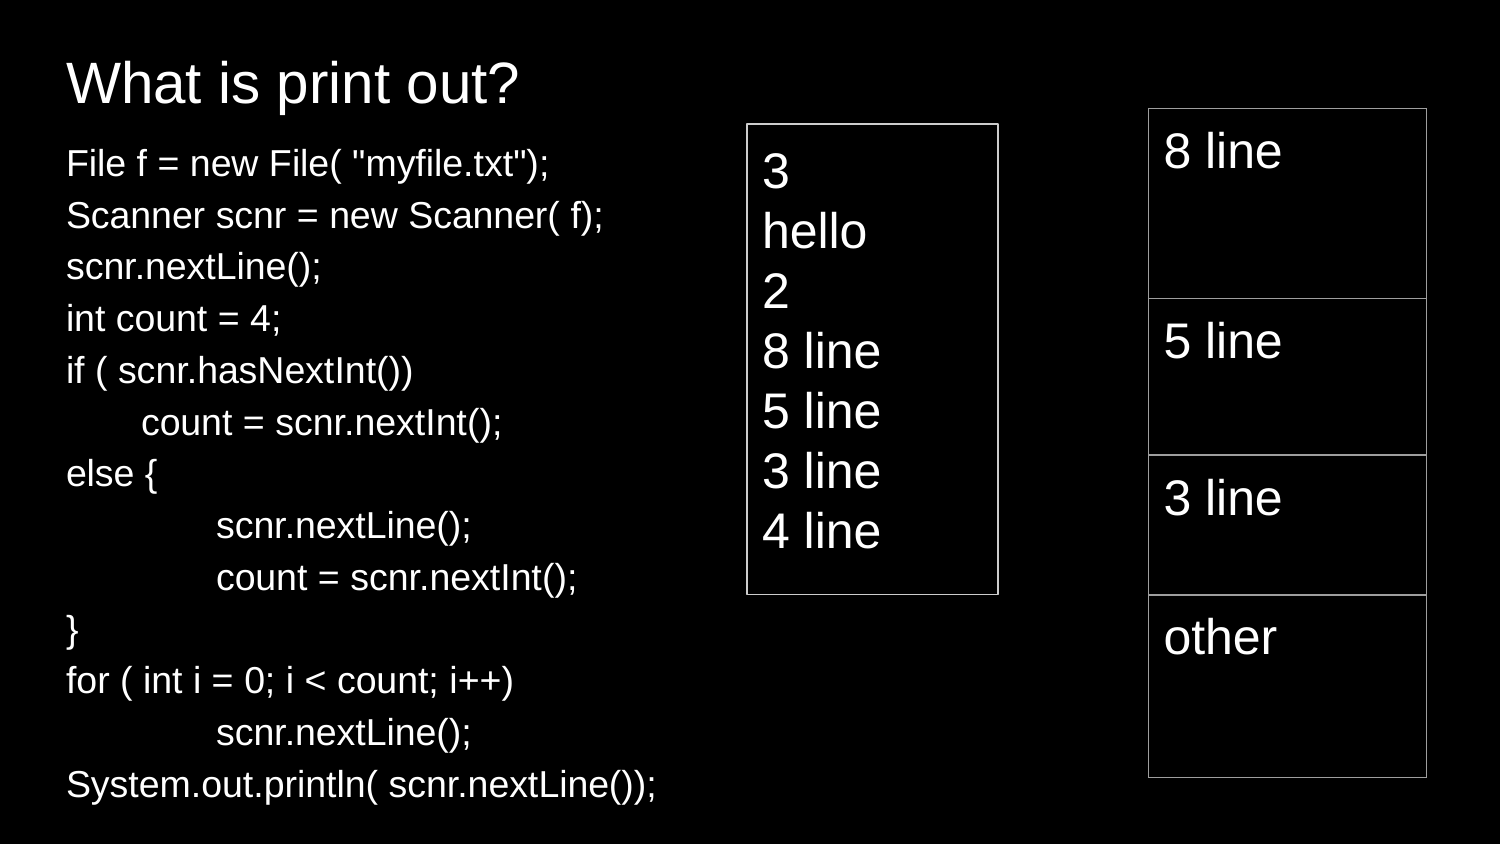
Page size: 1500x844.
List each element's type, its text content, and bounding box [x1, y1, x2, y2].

list File f = new File( "myfile.txt"); Scanner scnr = new Scanner( f); scnr.nextLine(); int count = 4; if ( scnr.hasNextInt()) count = scnr.nextInt(); else { scnr.nextLine(); count = scnr.nextInt(); } for ( int i = 0; i < count; i++) scnr.nextLine(); System.out.println( scnr.nextLine()); [51, 117, 748, 817]
table_cell 3 line [1149, 456, 1426, 594]
table_header 8 line [1149, 109, 1426, 298]
table_cell 5 line [1149, 299, 1426, 454]
table_cell other [1149, 596, 1426, 777]
text_box 3 hello 2 8 line 5 line 3 line 4 line [747, 124, 998, 595]
title What is print out? [51, 30, 1449, 124]
